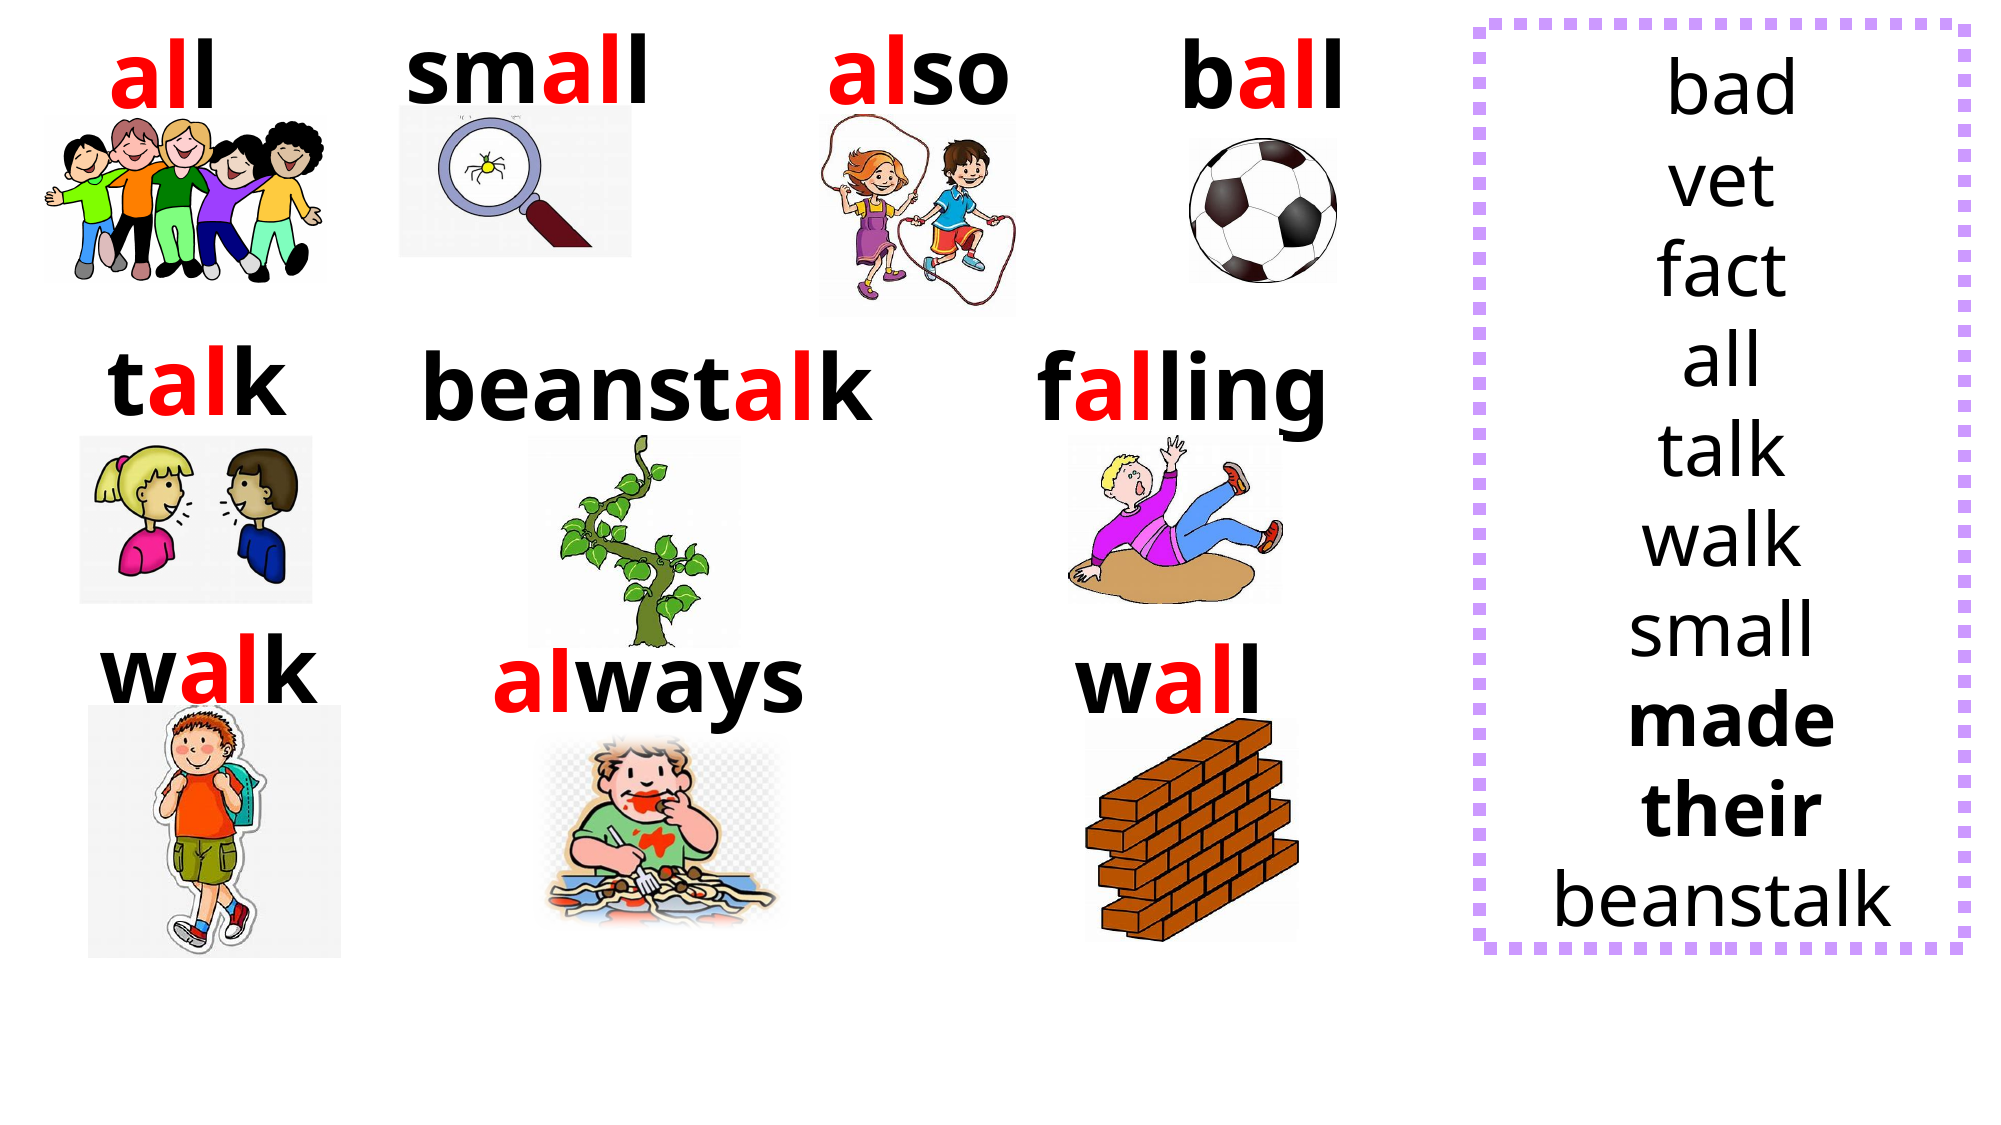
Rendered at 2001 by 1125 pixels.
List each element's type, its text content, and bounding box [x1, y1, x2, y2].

text_box small [325, 4, 732, 129]
picture [819, 114, 1016, 317]
text_box all [0, 9, 325, 135]
text_box talk [12, 316, 382, 442]
text_box beanstalk [316, 321, 977, 447]
picture [528, 435, 741, 648]
text_box falling [980, 320, 1387, 446]
picture [1068, 435, 1283, 605]
picture [88, 705, 342, 958]
picture [532, 731, 792, 932]
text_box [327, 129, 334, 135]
text_box also [716, 5, 1123, 131]
text_box walk [20, 604, 399, 729]
text_box bad vet fact all talk walk small made their beanstalk [1479, 23, 1965, 949]
picture [1189, 138, 1337, 283]
picture [79, 435, 313, 605]
picture [398, 104, 633, 258]
text_box wall [957, 614, 1381, 740]
picture [44, 115, 327, 283]
text_box ball [1059, 9, 1466, 135]
text_box always [428, 613, 870, 738]
picture [1085, 718, 1299, 942]
